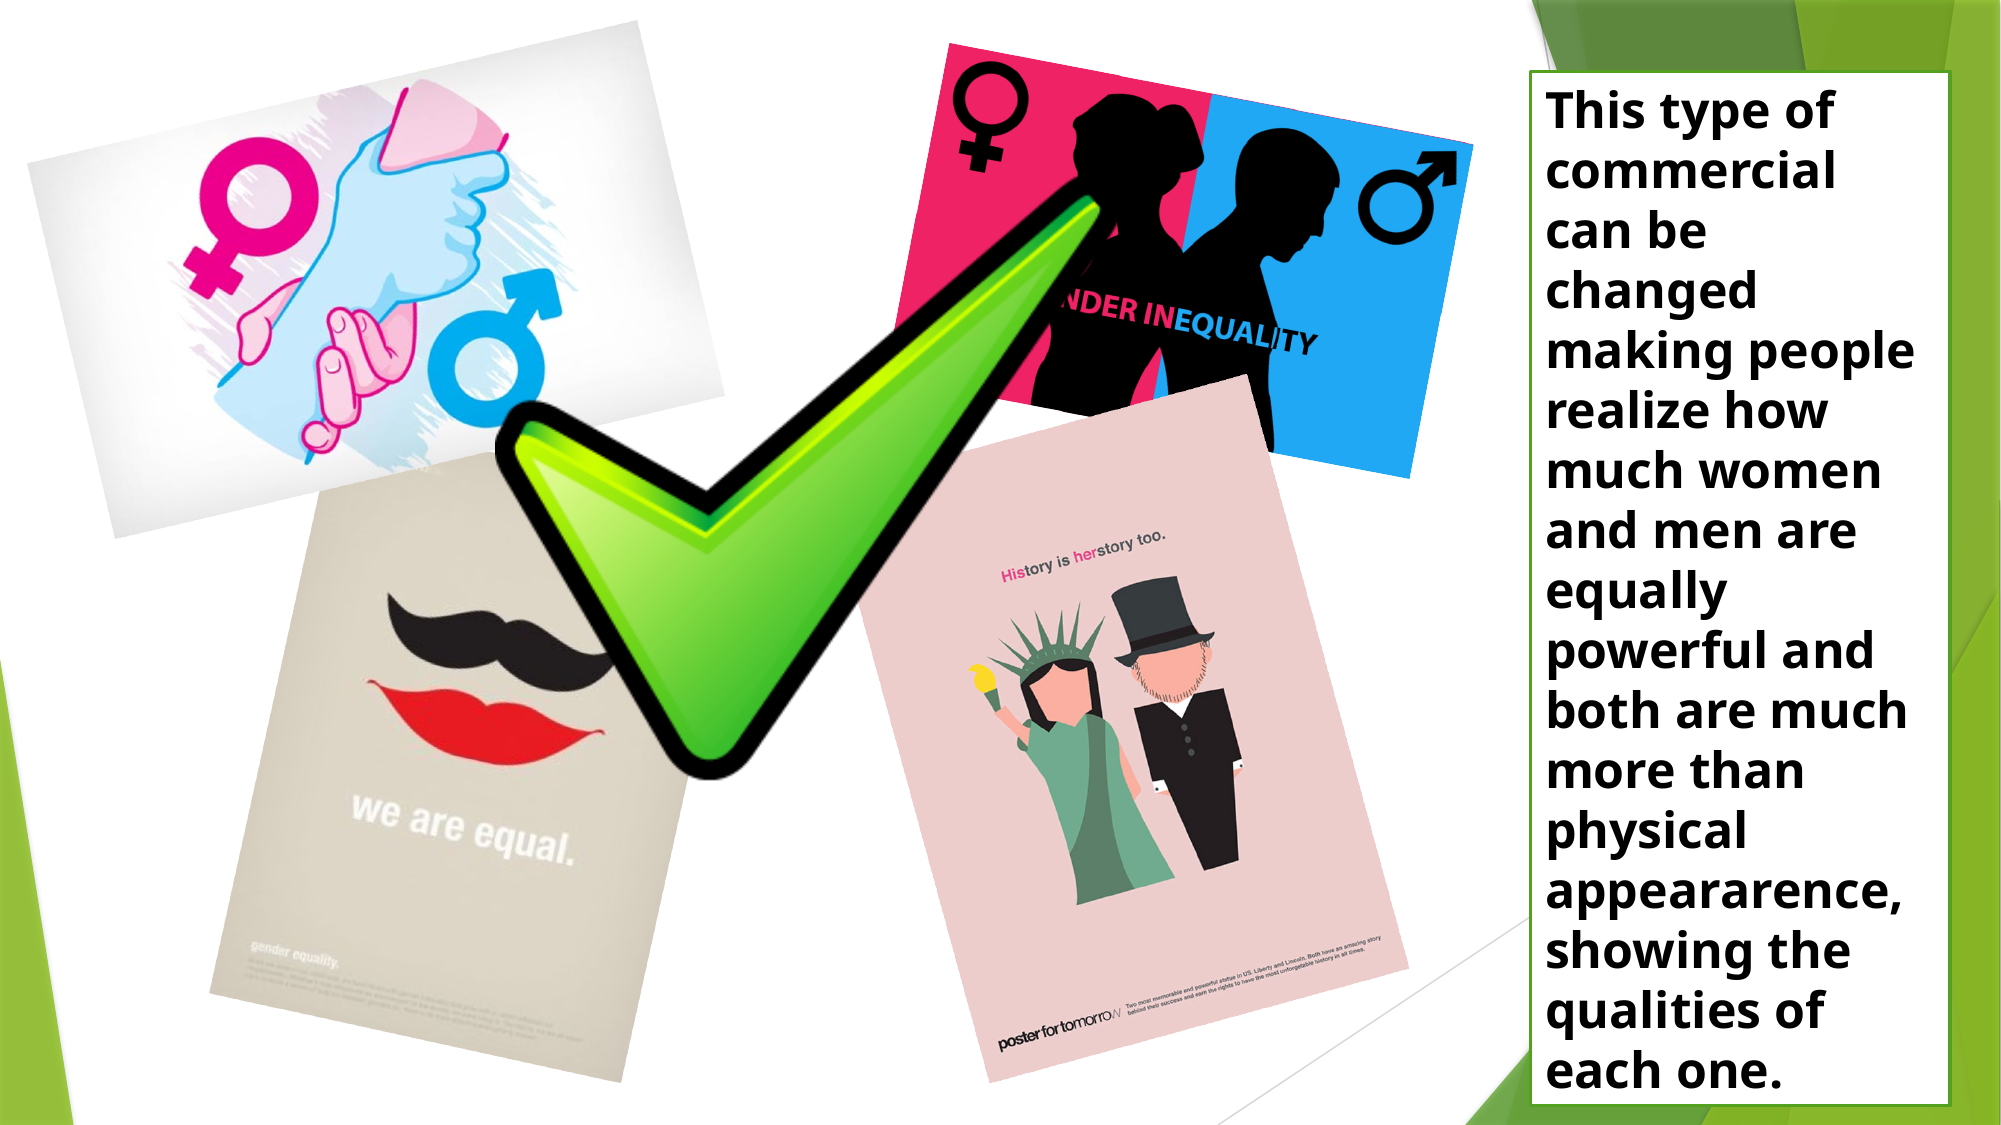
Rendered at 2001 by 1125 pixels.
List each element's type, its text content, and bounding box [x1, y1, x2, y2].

picture [28, 21, 1473, 1083]
text_box This type of commercial can be changed making people realize how much women and men are equally powerful and both are much more than physical appeararence, showing the qualities of each one. [1529, 70, 1952, 1107]
